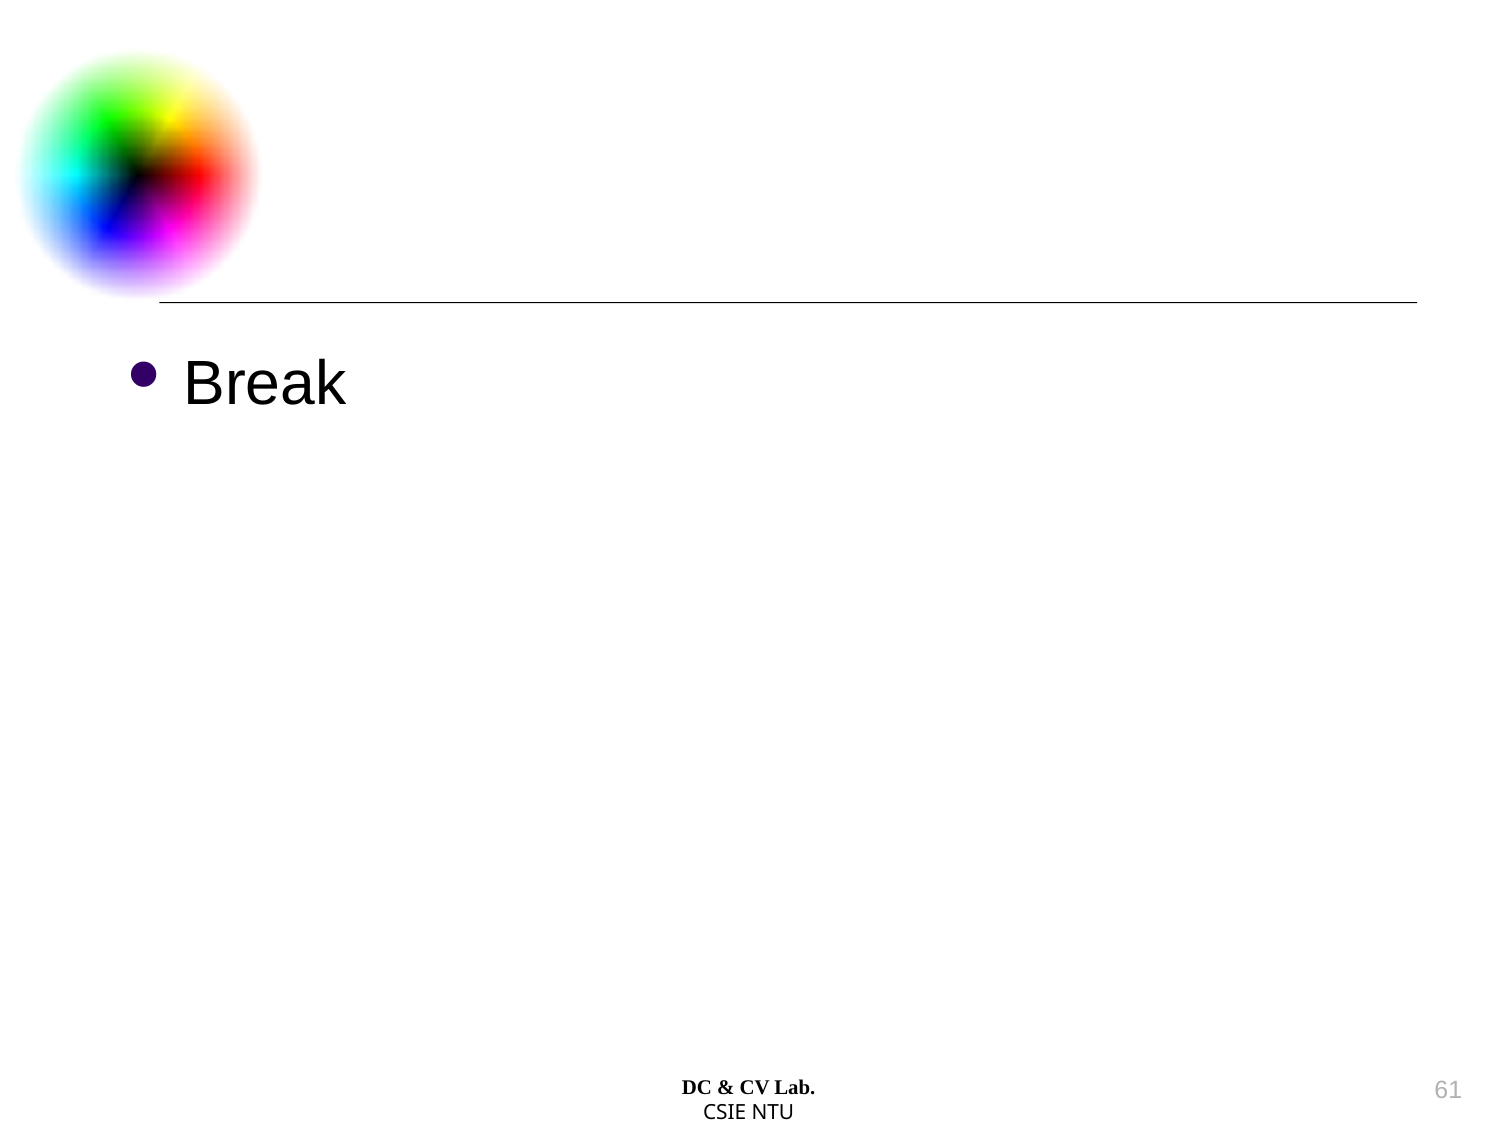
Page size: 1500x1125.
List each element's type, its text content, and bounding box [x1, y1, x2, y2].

picture [0, 42, 272, 318]
slide_number 60 [1139, 1058, 1478, 1119]
list Break [112, 334, 1463, 1059]
footer DC & CV Lab. CSIE NTU [511, 1066, 987, 1125]
